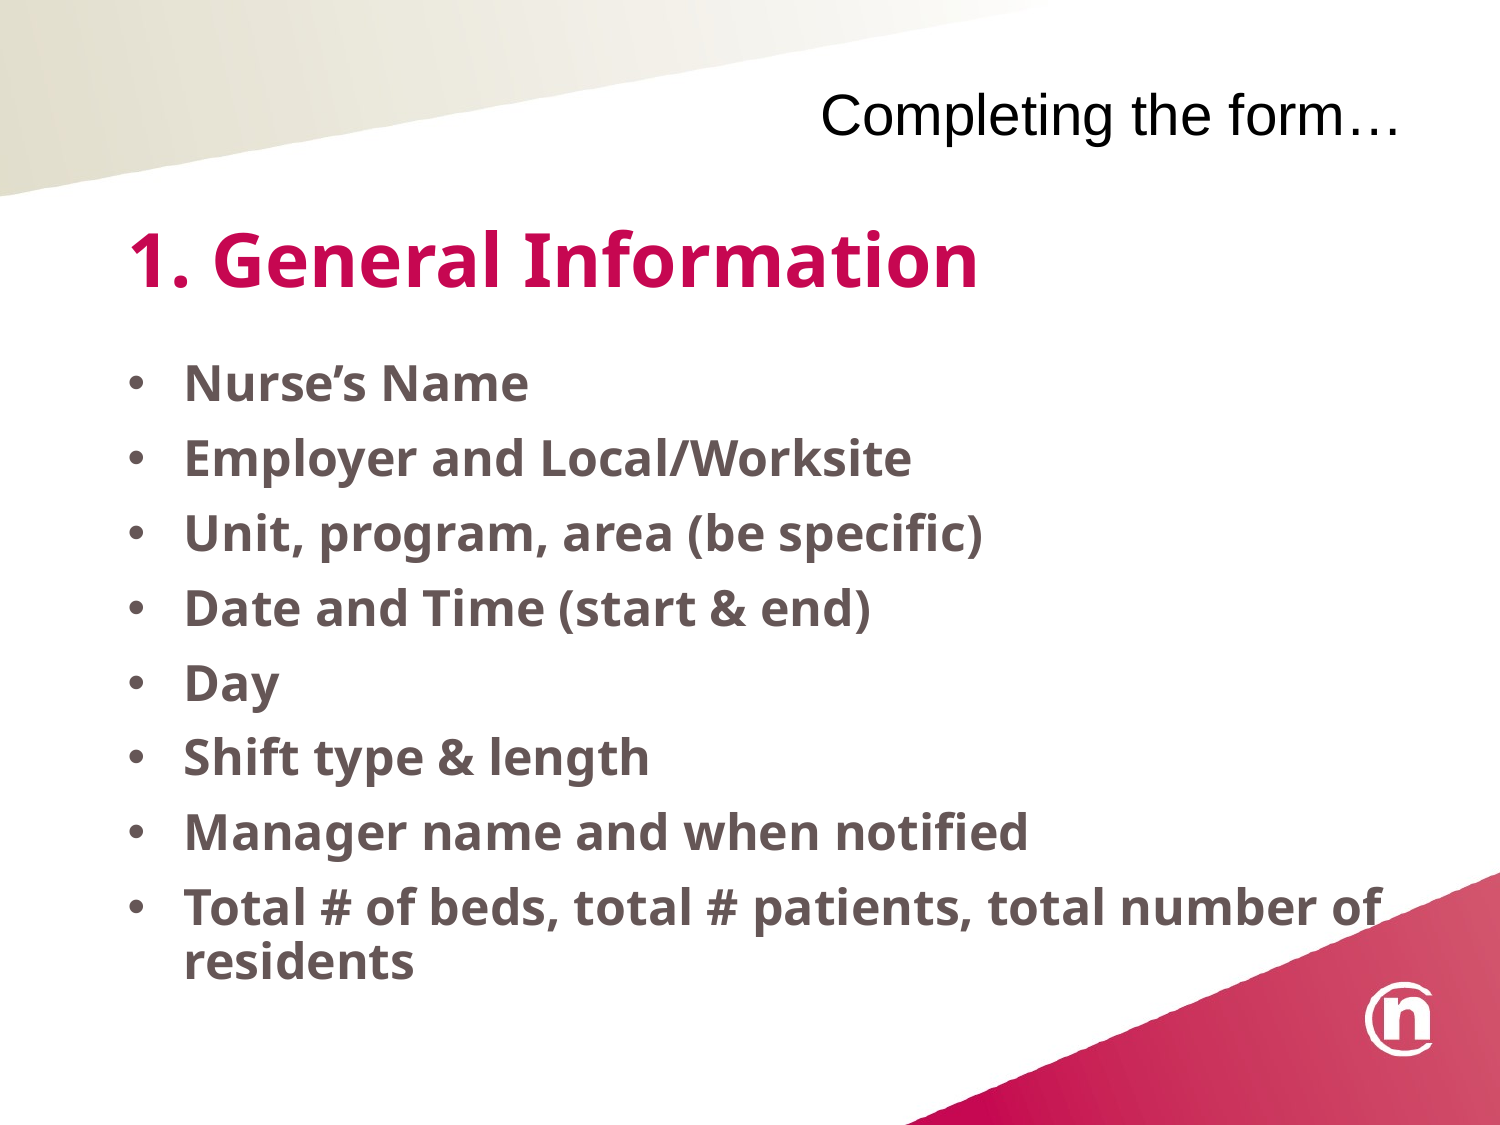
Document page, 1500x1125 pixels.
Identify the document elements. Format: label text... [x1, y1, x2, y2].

text_box Completing the form… [805, 69, 1453, 155]
picture [0, 0, 1500, 1125]
subtitle Nurse’s Name Employer and Local/Worksite Unit, program, area (be specific) Date and Time (start & end) Day Shift type & length Manager name and when notified Total # of beds, total # patients, total number of residents [112, 351, 1398, 1104]
title 1. General Information [112, 178, 1398, 310]
